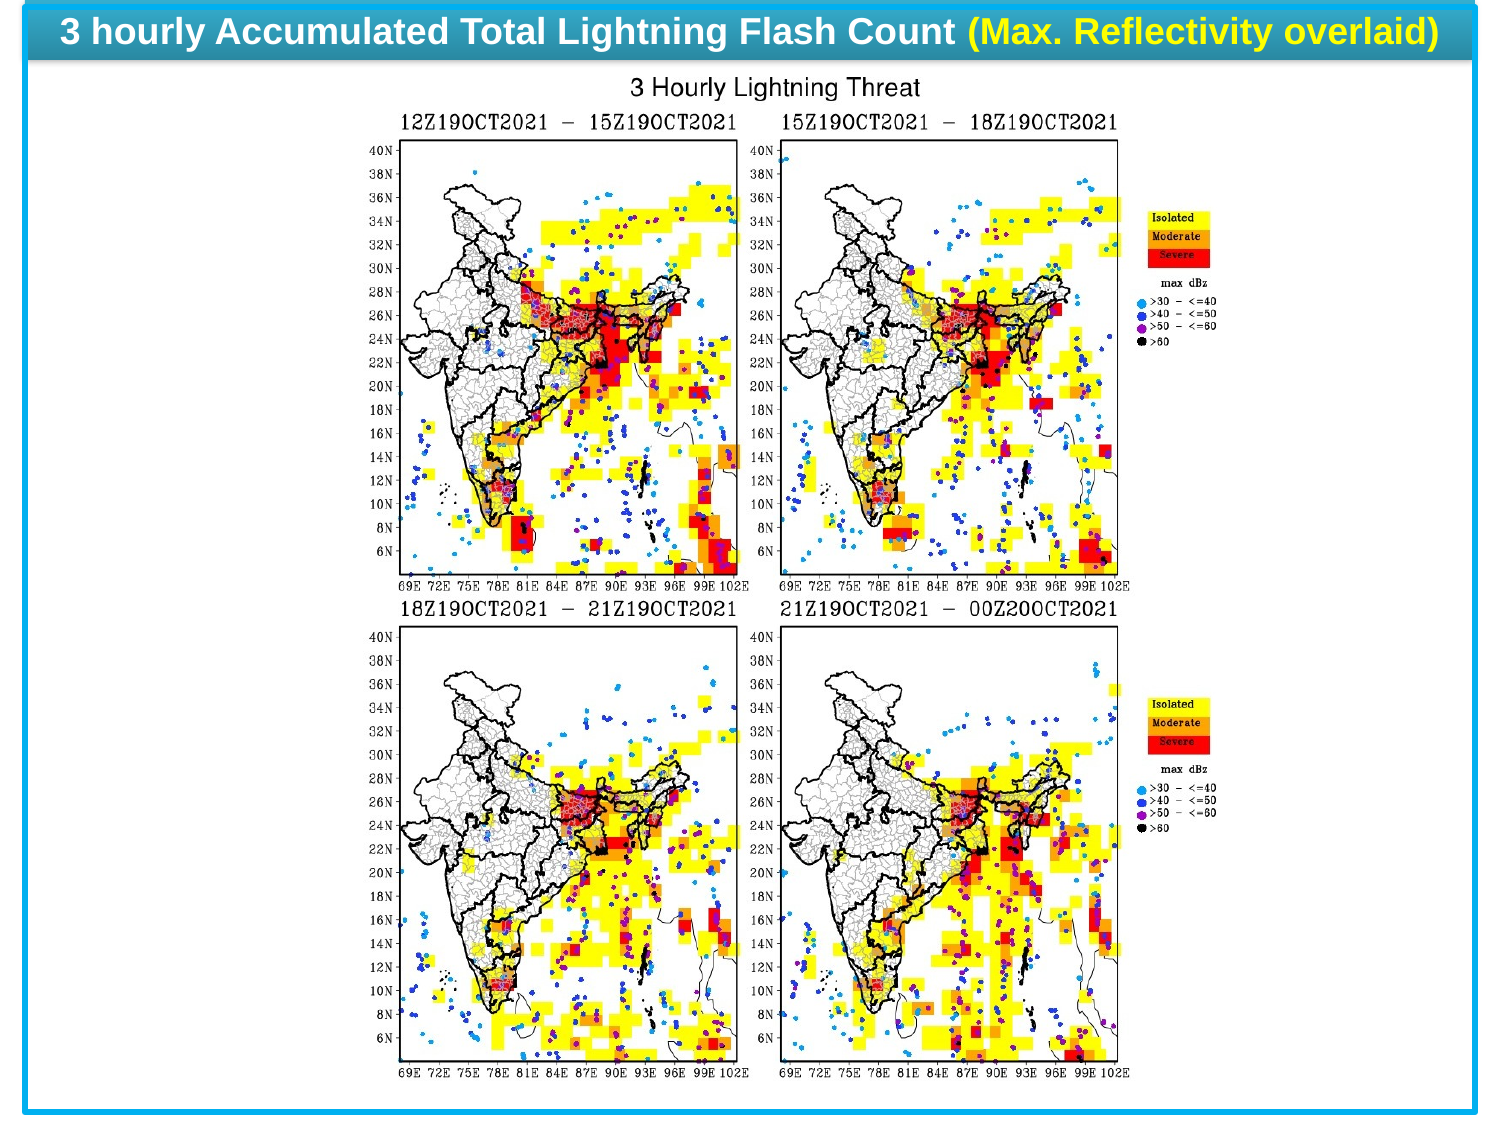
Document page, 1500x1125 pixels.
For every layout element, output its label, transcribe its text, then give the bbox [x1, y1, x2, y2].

text_box 3 hourly Accumulated Total Lightning Flash Count (Max. Reflectivity overlaid) [24, 0, 1475, 5]
text_box [23, 5, 1477, 1114]
picture [363, 77, 1217, 1081]
